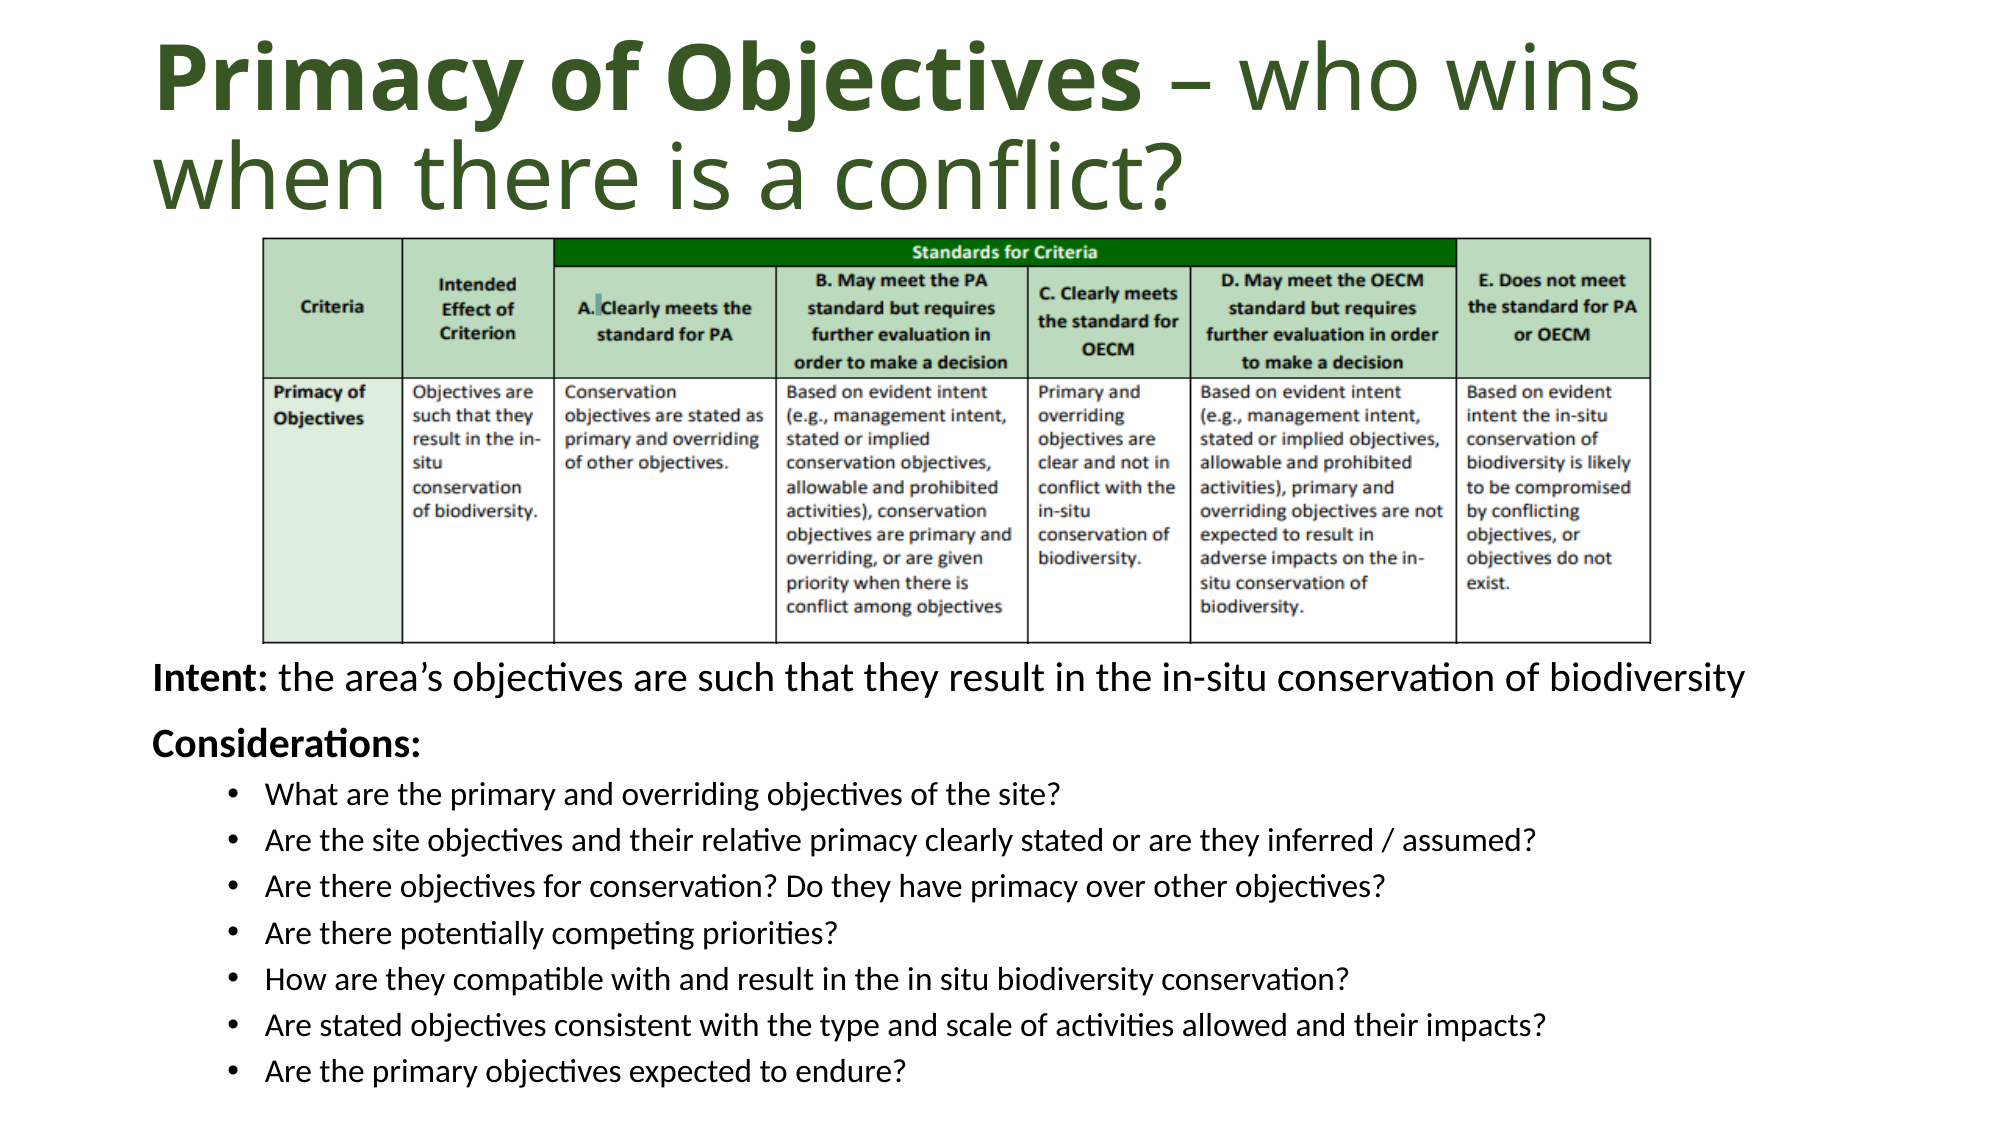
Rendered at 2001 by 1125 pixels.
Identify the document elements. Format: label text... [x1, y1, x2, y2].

picture [258, 235, 1656, 644]
title Primacy of Objectives – who wins when there is a conflict? [137, 42, 1863, 219]
list Intent: the area’s objectives are such that they result in the in-situ conservation of biodiversity Considerations: What are the primary and overriding objectives of the site? Are the site objectives and their relative primacy clearly stated or are they inferred / assumed? Are there objectives for conservation? Do they have primacy over other objectives? Are there potentially competing priorities? How are they compatible with and result in the in situ biodiversity conservation? Are stated objectives consistent with the type and scale of activities allowed and their impacts? Are the primary objectives expected to endure? [137, 647, 1863, 1113]
